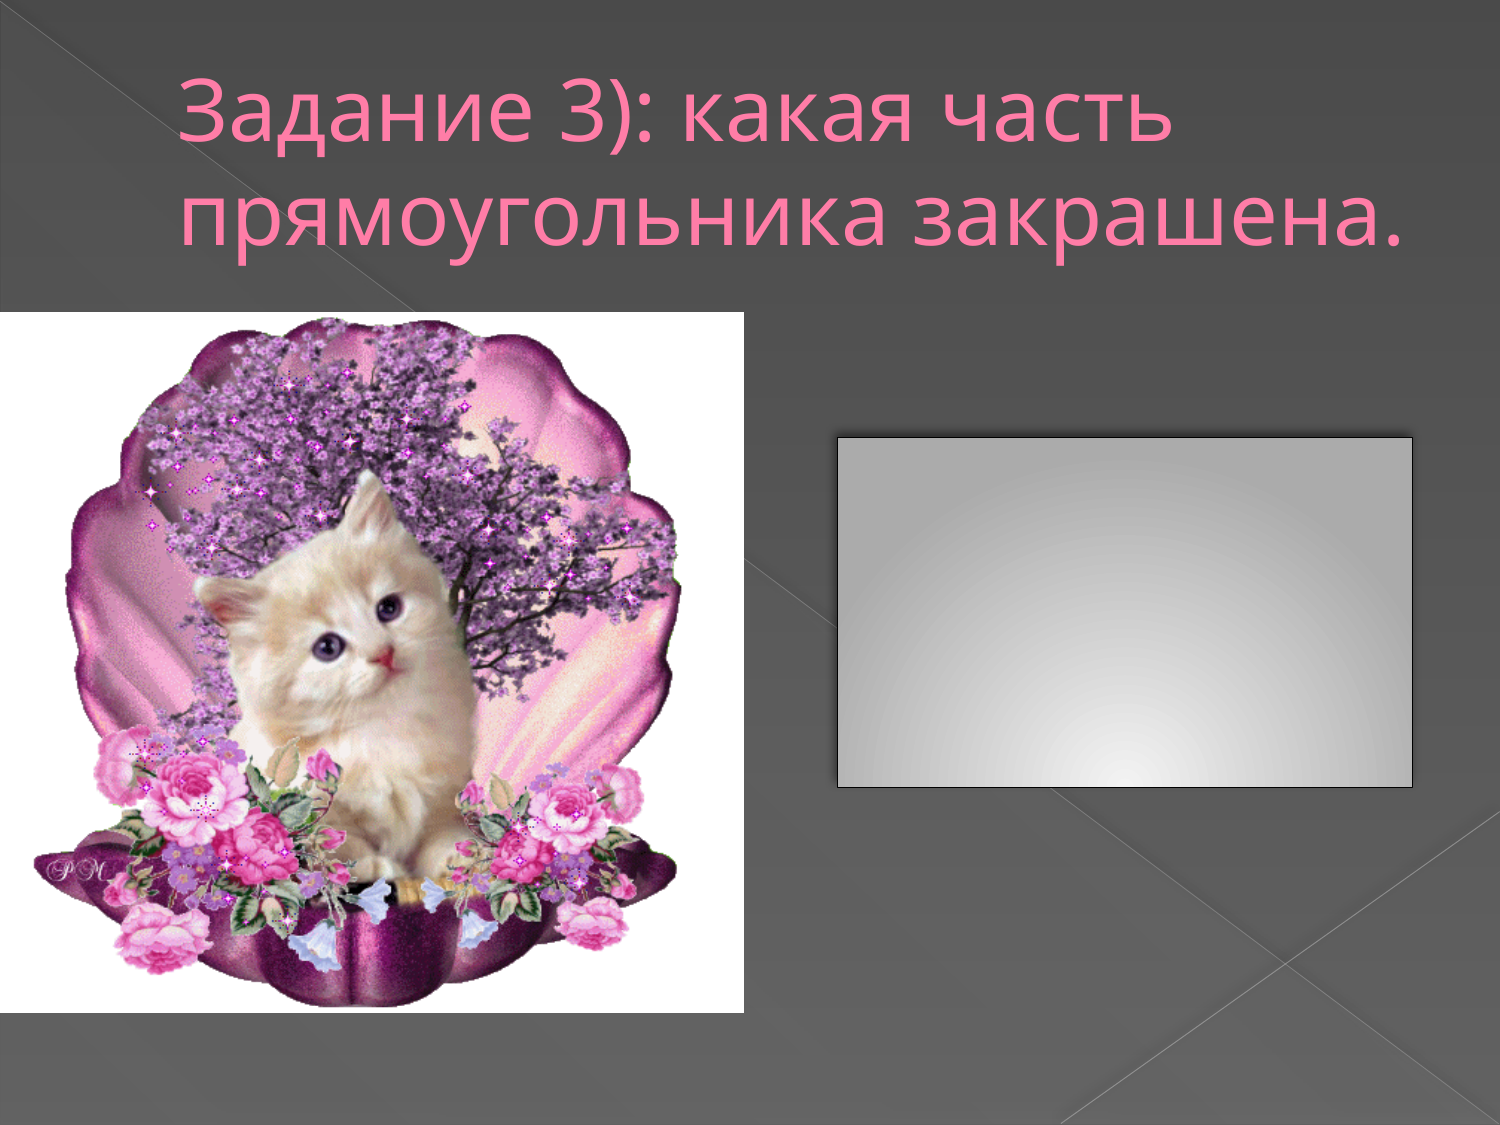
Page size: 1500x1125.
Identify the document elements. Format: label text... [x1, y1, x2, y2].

title Задание 3): какая часть прямоугольника закрашена. [75, 43, 1425, 274]
text_box [837, 437, 1413, 788]
picture [0, 312, 744, 1013]
